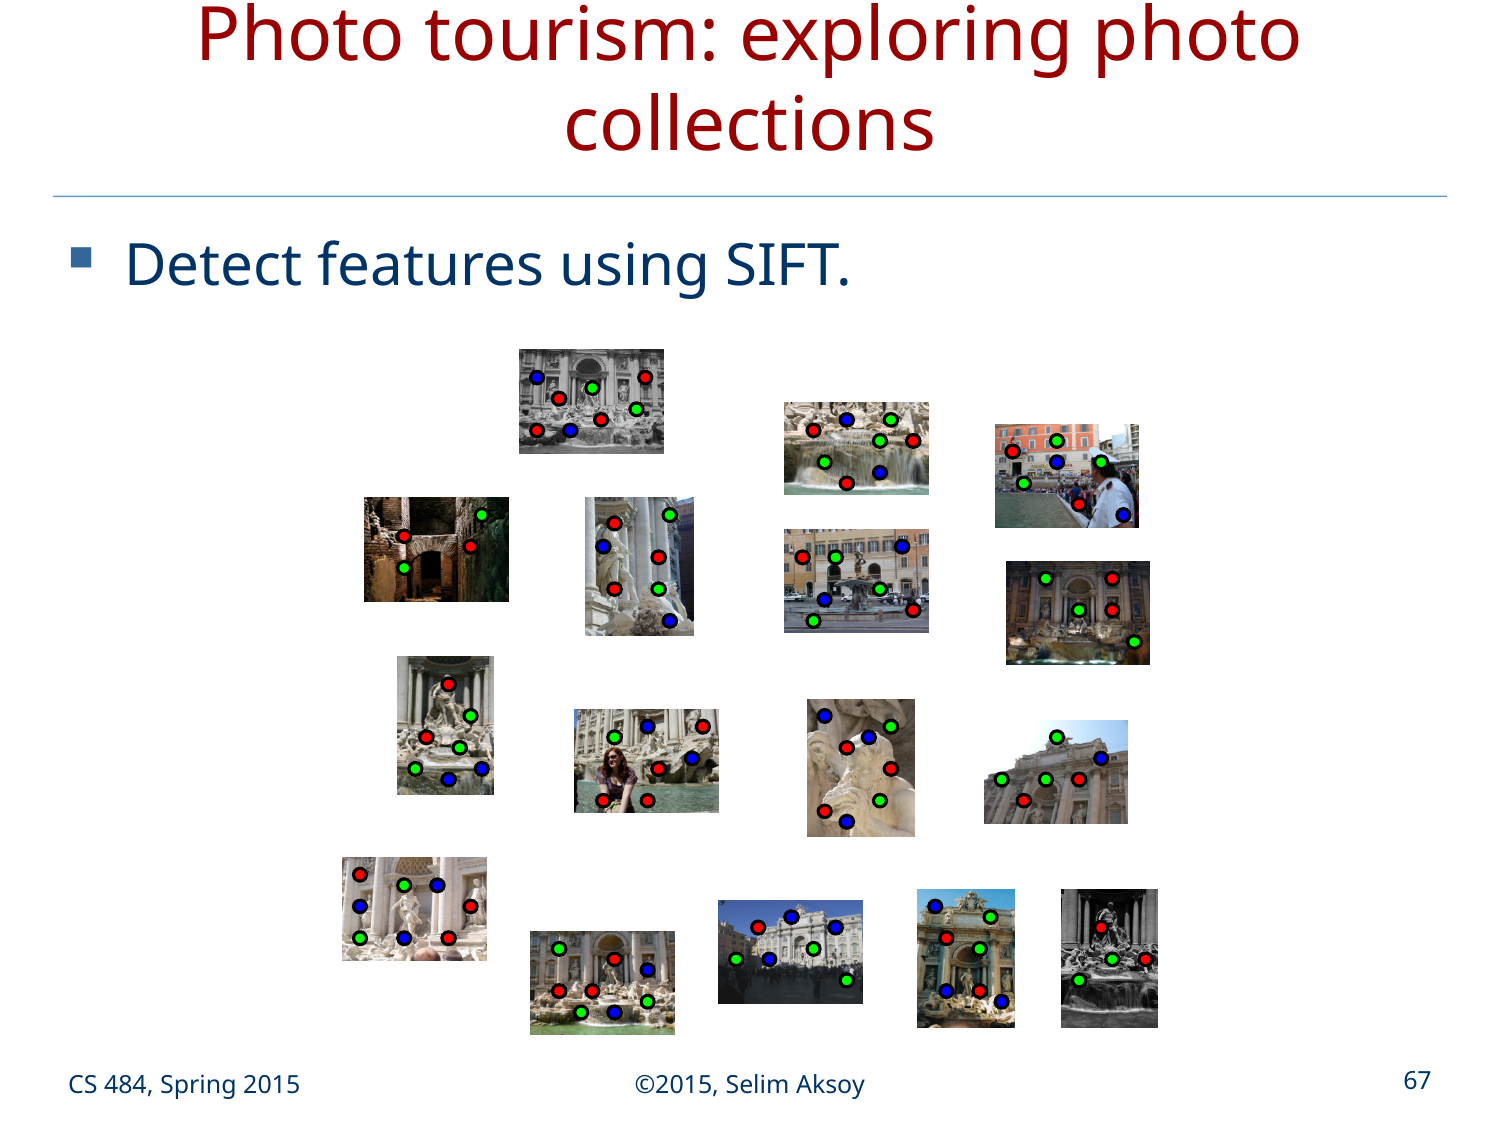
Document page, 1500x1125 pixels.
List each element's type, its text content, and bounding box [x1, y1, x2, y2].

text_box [342, 349, 1158, 1036]
list Detect features using SIFT. [53, 220, 1447, 1035]
slide_number 67 [1134, 1052, 1448, 1107]
title Photo tourism: exploring photo collections [29, 31, 1471, 173]
slide_number CS 484, Spring 2015 [52, 1052, 366, 1107]
footer ©2015, Selim Aksoy [511, 1052, 988, 1107]
